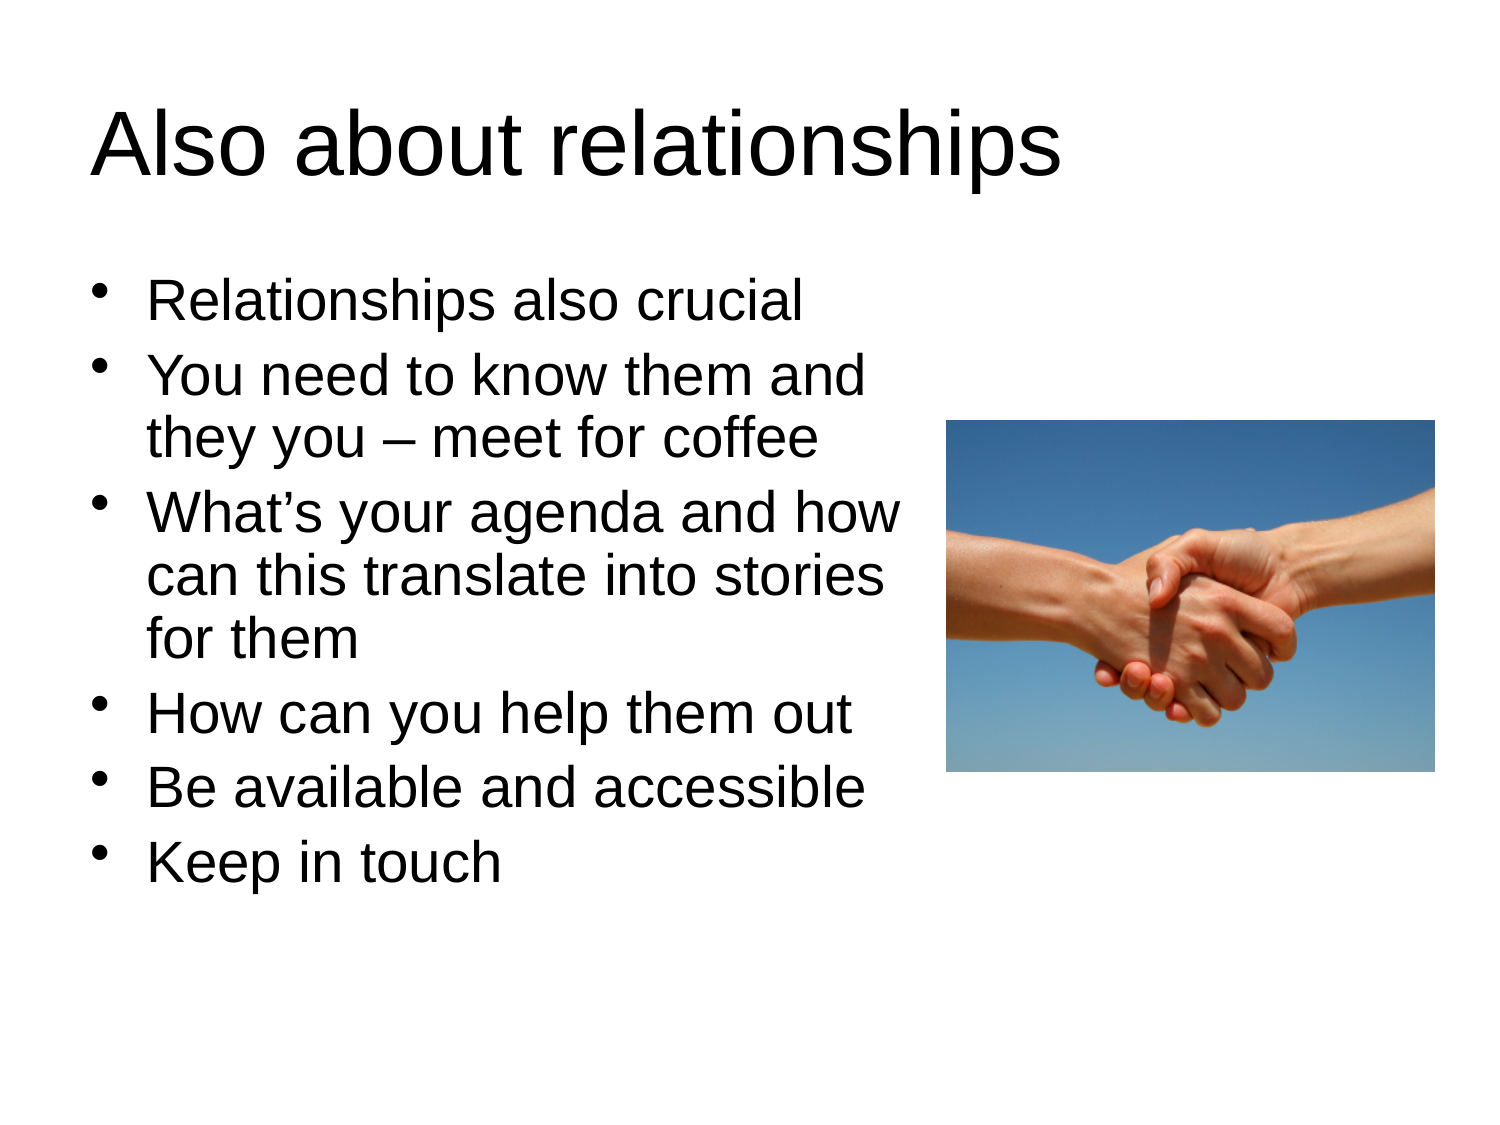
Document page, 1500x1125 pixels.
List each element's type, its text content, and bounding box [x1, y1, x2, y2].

picture [945, 420, 1435, 772]
list Relationships also crucial You need to know them and they you – meet for coffee What’s your agenda and how can this translate into stories for them How can you help them out Be available and accessible Keep in touch [75, 262, 925, 1006]
title Also about relationships [75, 45, 1425, 233]
